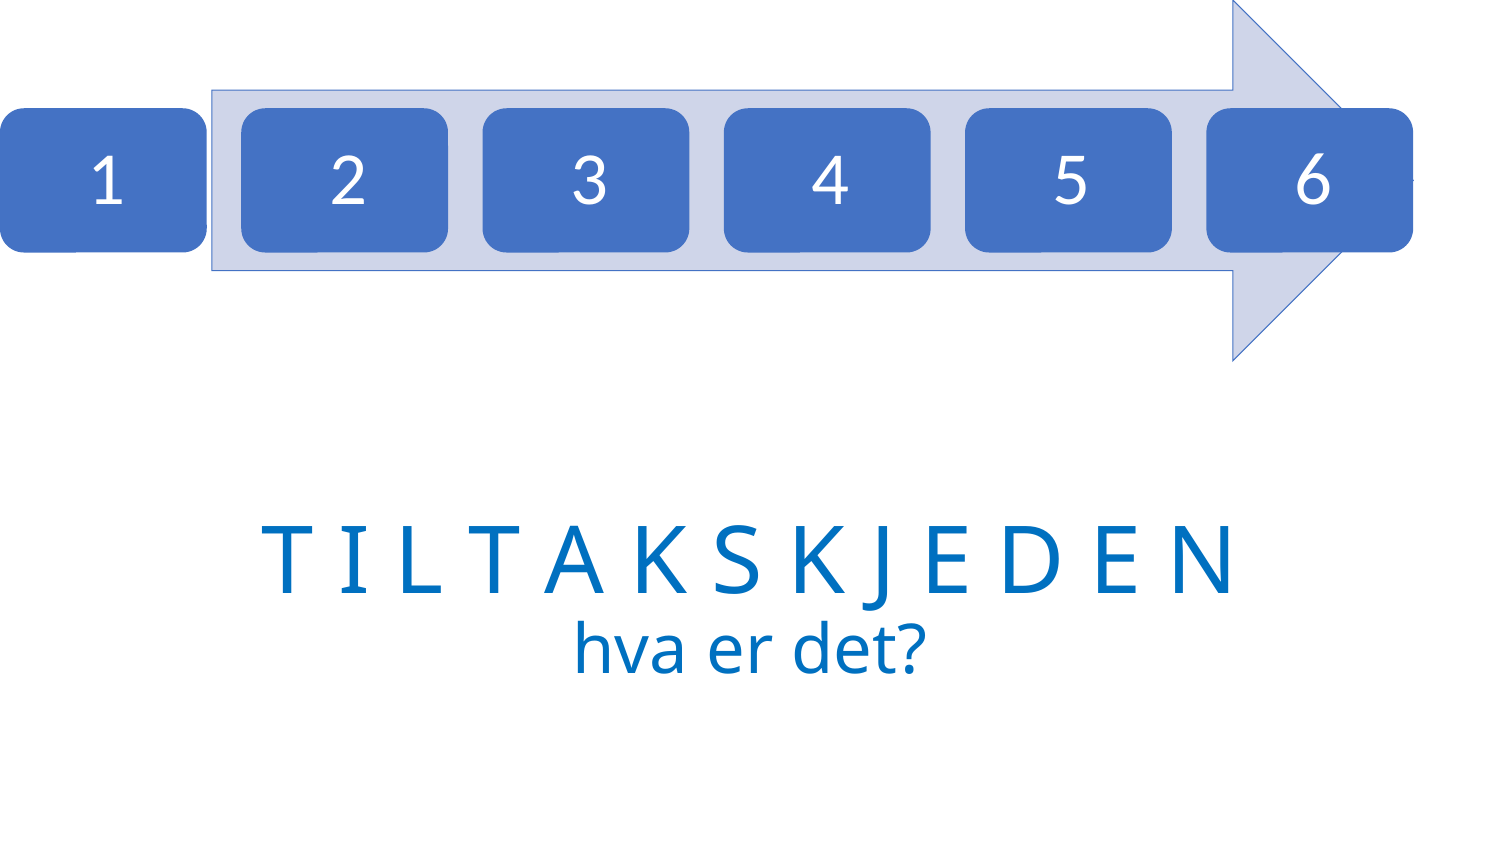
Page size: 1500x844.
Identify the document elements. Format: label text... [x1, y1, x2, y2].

title T I L T A K S K J E D E N hva er det? [187, 361, 1313, 696]
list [0, 0, 1414, 361]
